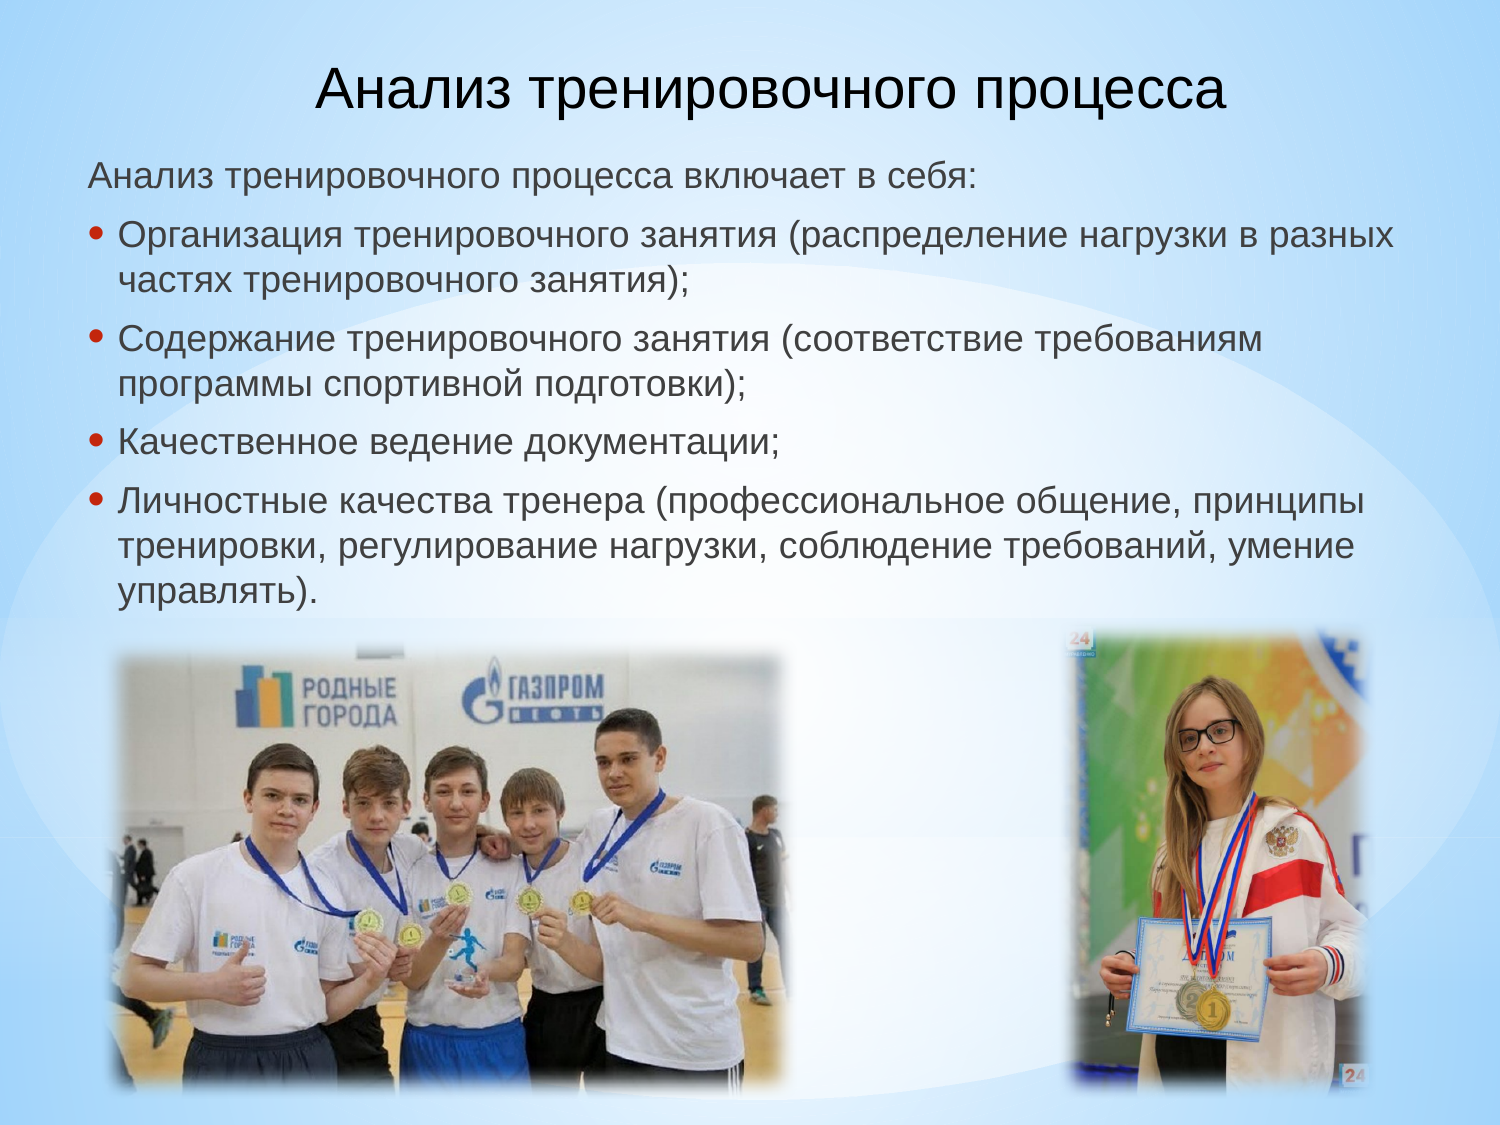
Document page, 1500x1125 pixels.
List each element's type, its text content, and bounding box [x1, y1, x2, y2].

list Анализ тренировочного процесса включает в себя: Организация тренировочного занятия (распределение нагрузки в разных частях тренировочного занятия); Содержание тренировочного занятия (соответствие требованиям программы спортивной подготовки); Качественное ведение документации; Личностные качества тренера (профессиональное общение, принципы тренировки, регулирование нагрузки, соблюдение требований, умение управлять). [64, 143, 1450, 640]
picture [100, 637, 798, 1100]
title Анализ тренировочного процесса [253, 42, 1323, 143]
picture [1056, 620, 1377, 1100]
